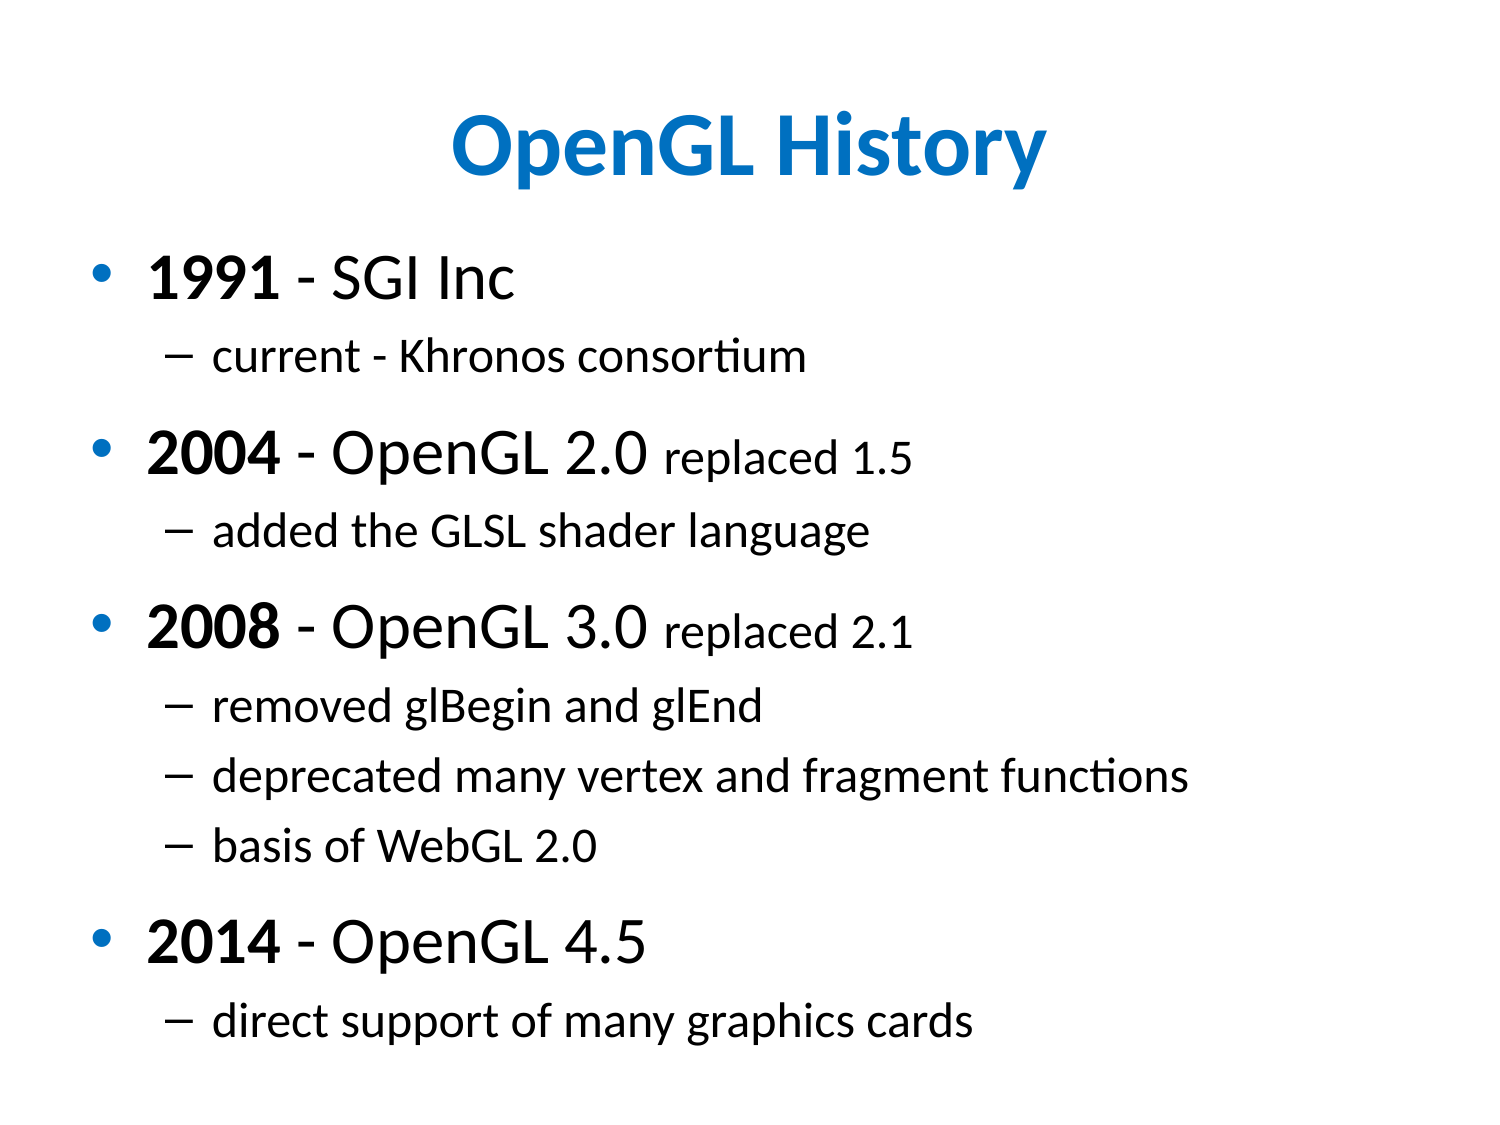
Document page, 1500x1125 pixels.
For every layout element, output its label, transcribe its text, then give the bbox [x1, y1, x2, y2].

title OpenGL History [75, 45, 1425, 224]
list 1991 - SGI Inc current - Khronos consortium 2004 - OpenGL 2.0 replaced 1.5 added the GLSL shader language 2008 - OpenGL 3.0 replaced 2.1 removed glBegin and glEnd deprecated many vertex and fragment functions basis of WebGL 2.0 2014 - OpenGL 4.5 direct support of many graphics cards [75, 224, 1425, 1063]
